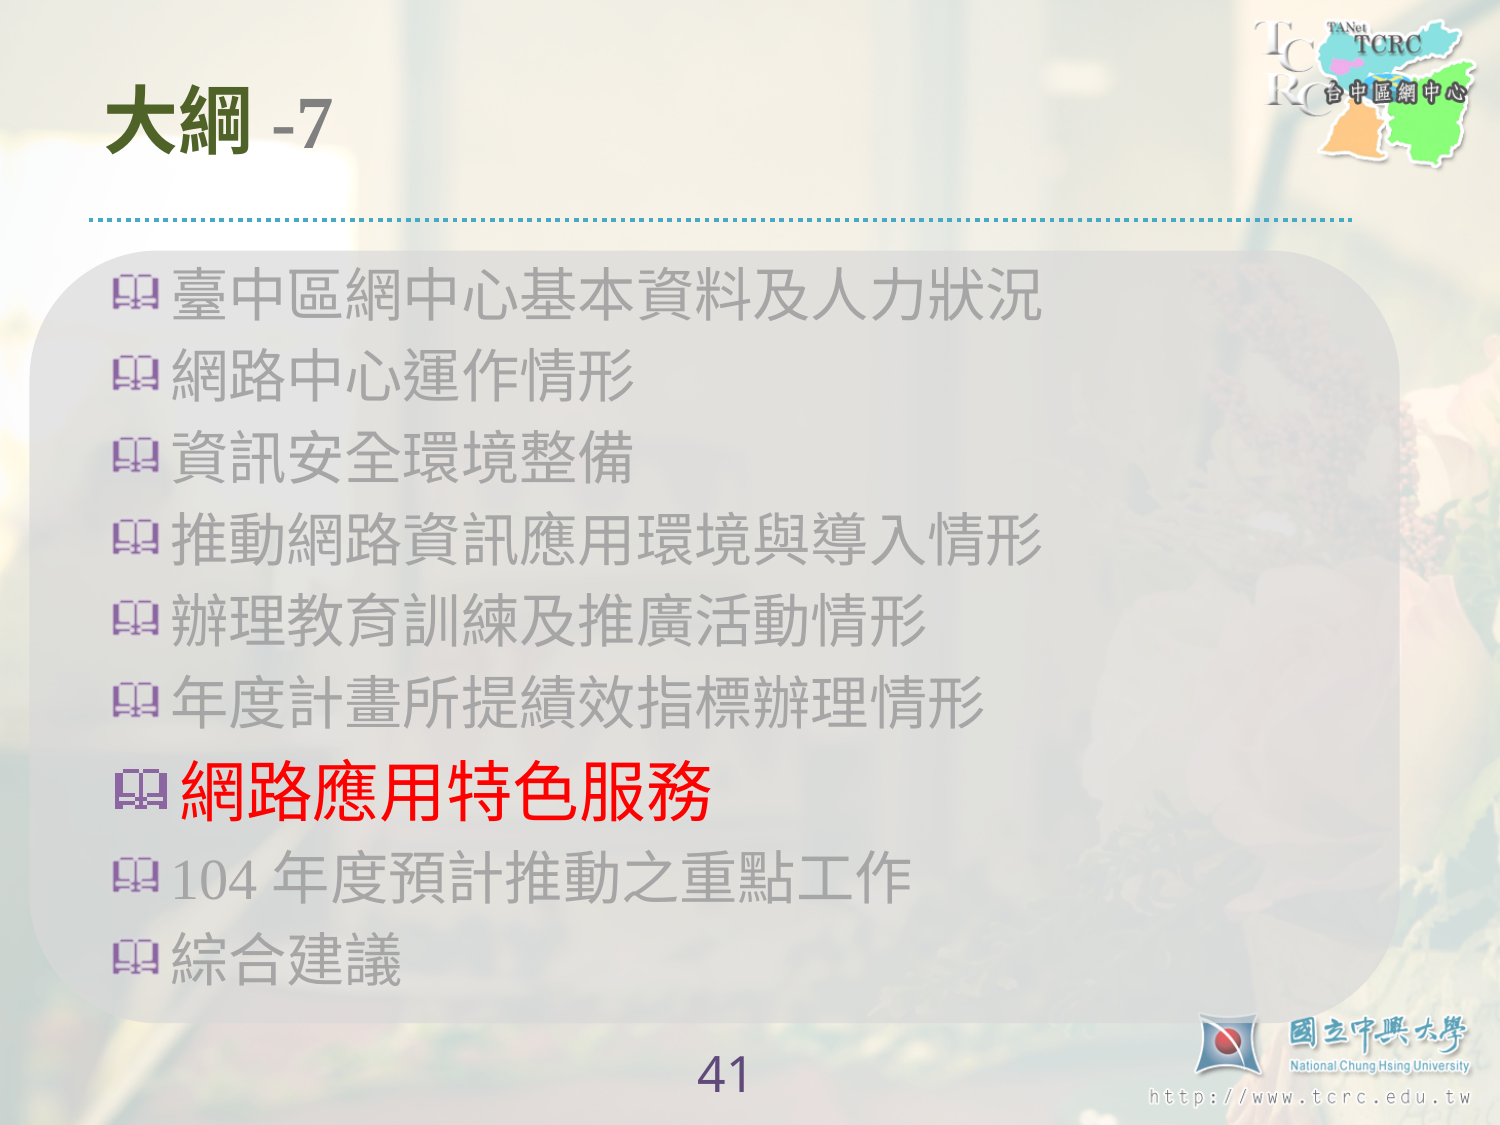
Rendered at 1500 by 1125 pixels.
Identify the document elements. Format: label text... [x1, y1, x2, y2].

list 臺中區網中心基本資料及人力狀況 網路中心運作情形 資訊安全環境整備 推動網路資訊應用環境與導入情形 辦理教育訓練及推廣活動情形 年度計畫所提績效指標辦理情形 網路應用特色服務 104年度預計推動之重點工作 綜合建議 [88, 250, 1353, 1024]
picture [103, 851, 171, 901]
title 大綱-7 [88, 66, 1223, 171]
picture [103, 594, 171, 644]
picture [103, 761, 180, 818]
picture [103, 676, 171, 726]
picture [103, 431, 171, 481]
picture [103, 349, 171, 399]
picture [103, 513, 171, 563]
picture [103, 268, 171, 318]
table_cell BSI、NII、SGS講師群 [0, 0, 1500, 1125]
picture [103, 933, 171, 983]
